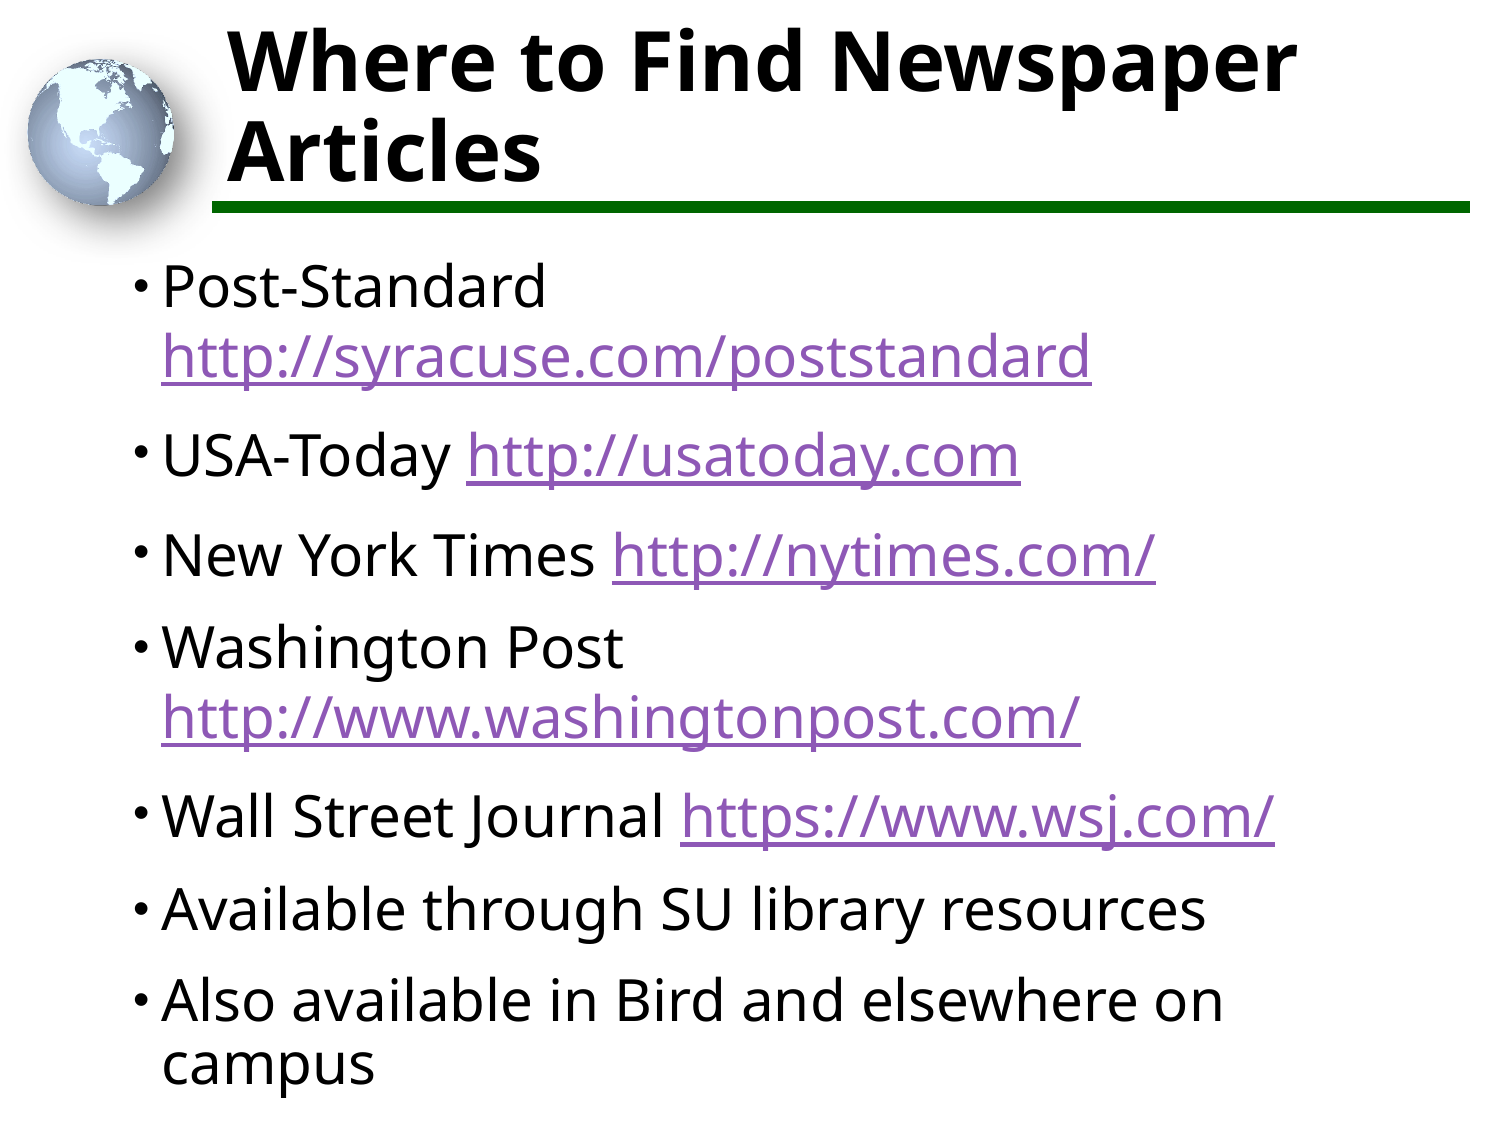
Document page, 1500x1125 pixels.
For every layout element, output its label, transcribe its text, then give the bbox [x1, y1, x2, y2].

picture [24, 55, 177, 208]
title Where to Find Newspaper Articles [212, 37, 1471, 208]
list Post-Standard http://syracuse.com/poststandard USA-Today http://usatoday.com New York Times http://nytimes.com/ Washington Post http://www.washingtonpost.com/ Wall Street Journal https://www.wsj.com/ Available through SU library resources Also available in Bird and elsewhere on campus [112, 249, 1438, 1000]
